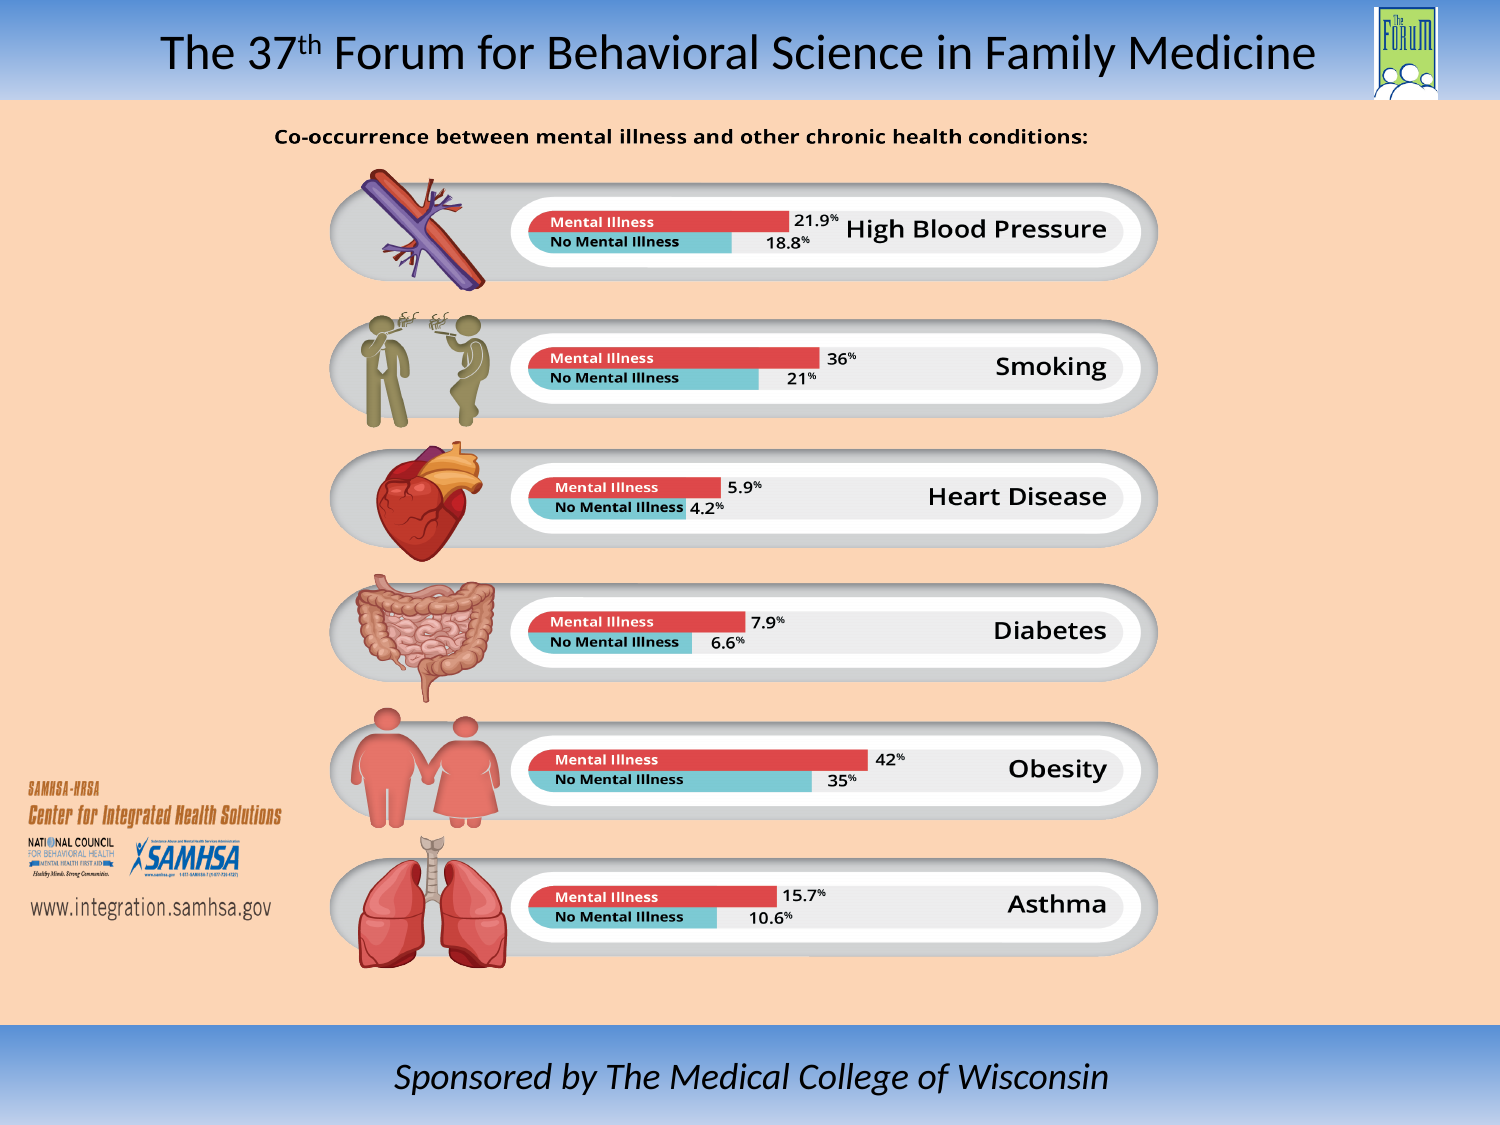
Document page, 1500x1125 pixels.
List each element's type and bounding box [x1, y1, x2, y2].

picture [24, 774, 301, 929]
picture [1374, 7, 1438, 99]
list [0, 99, 1500, 999]
